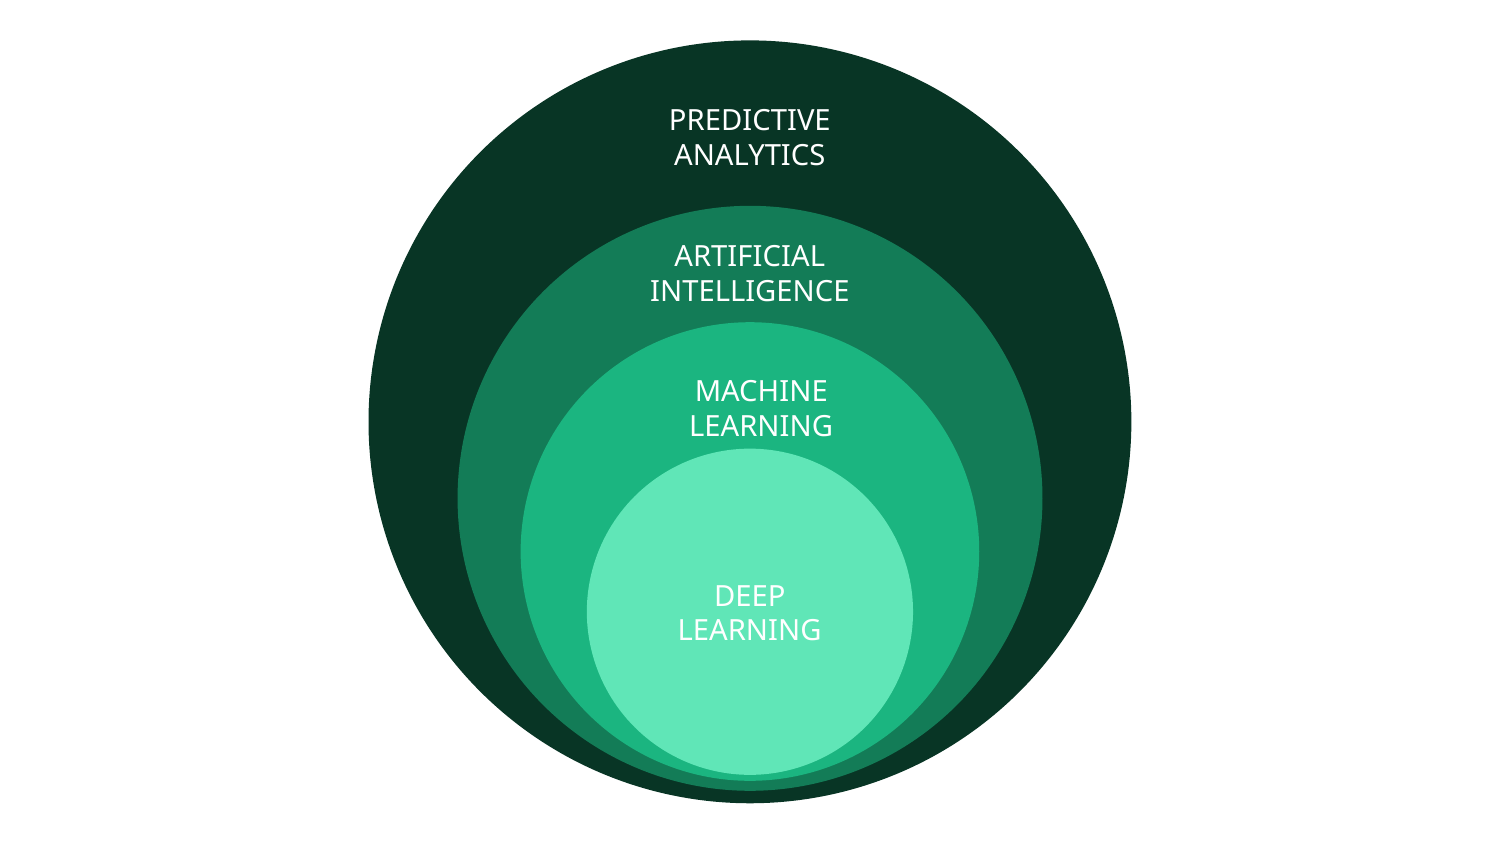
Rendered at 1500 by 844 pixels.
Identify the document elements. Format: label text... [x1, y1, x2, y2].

text_box [520, 363, 980, 781]
text_box MACHINE LEARNING [619, 357, 904, 449]
text_box [654, 205, 846, 222]
text_box ARTIFICIAL INTELLIGENCE [619, 222, 881, 314]
text_box PREDICTIVE ANALYTICS [586, 86, 913, 178]
text_box DEEP LEARNING [586, 449, 914, 775]
text_box [457, 236, 1043, 791]
text_box [368, 40, 1132, 804]
text_box [628, 322, 872, 357]
